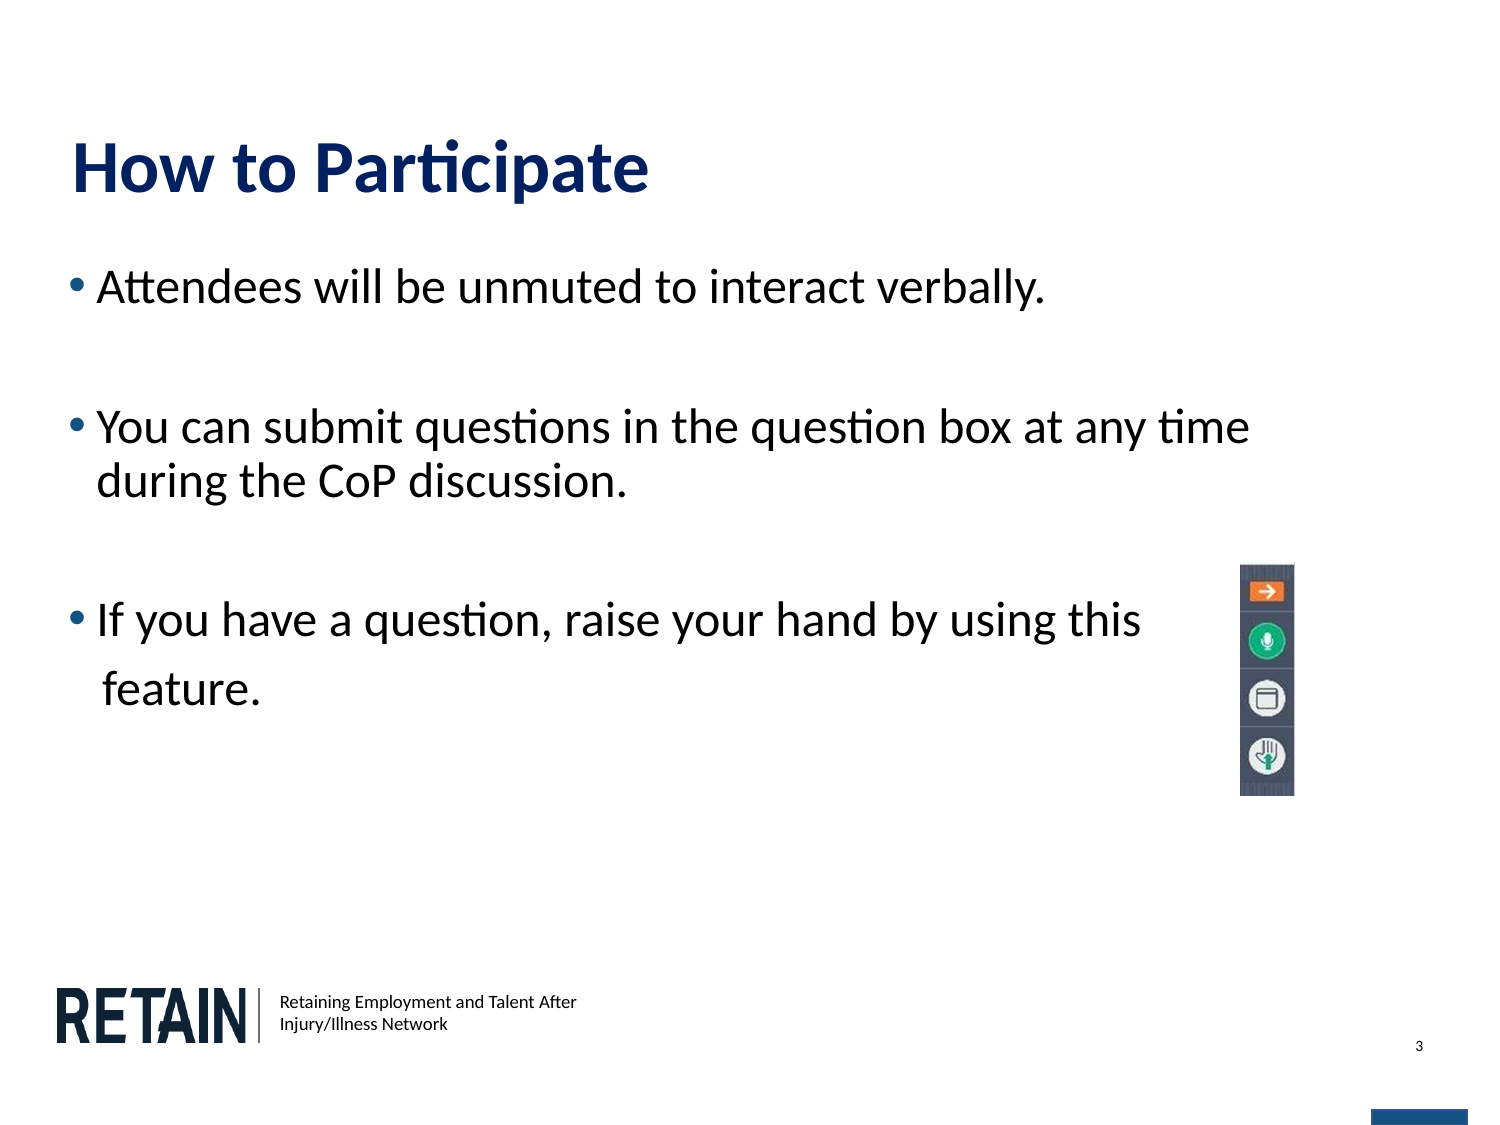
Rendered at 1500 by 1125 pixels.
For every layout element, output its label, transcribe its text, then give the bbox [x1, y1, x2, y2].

list Attendees will be unmuted to interact verbally. You can submit questions in the question box at any time during the CoP discussion. If you have a question, raise your hand by using this feature. [57, 254, 1397, 969]
title How to Participate [57, 59, 1397, 254]
picture [1240, 562, 1295, 796]
